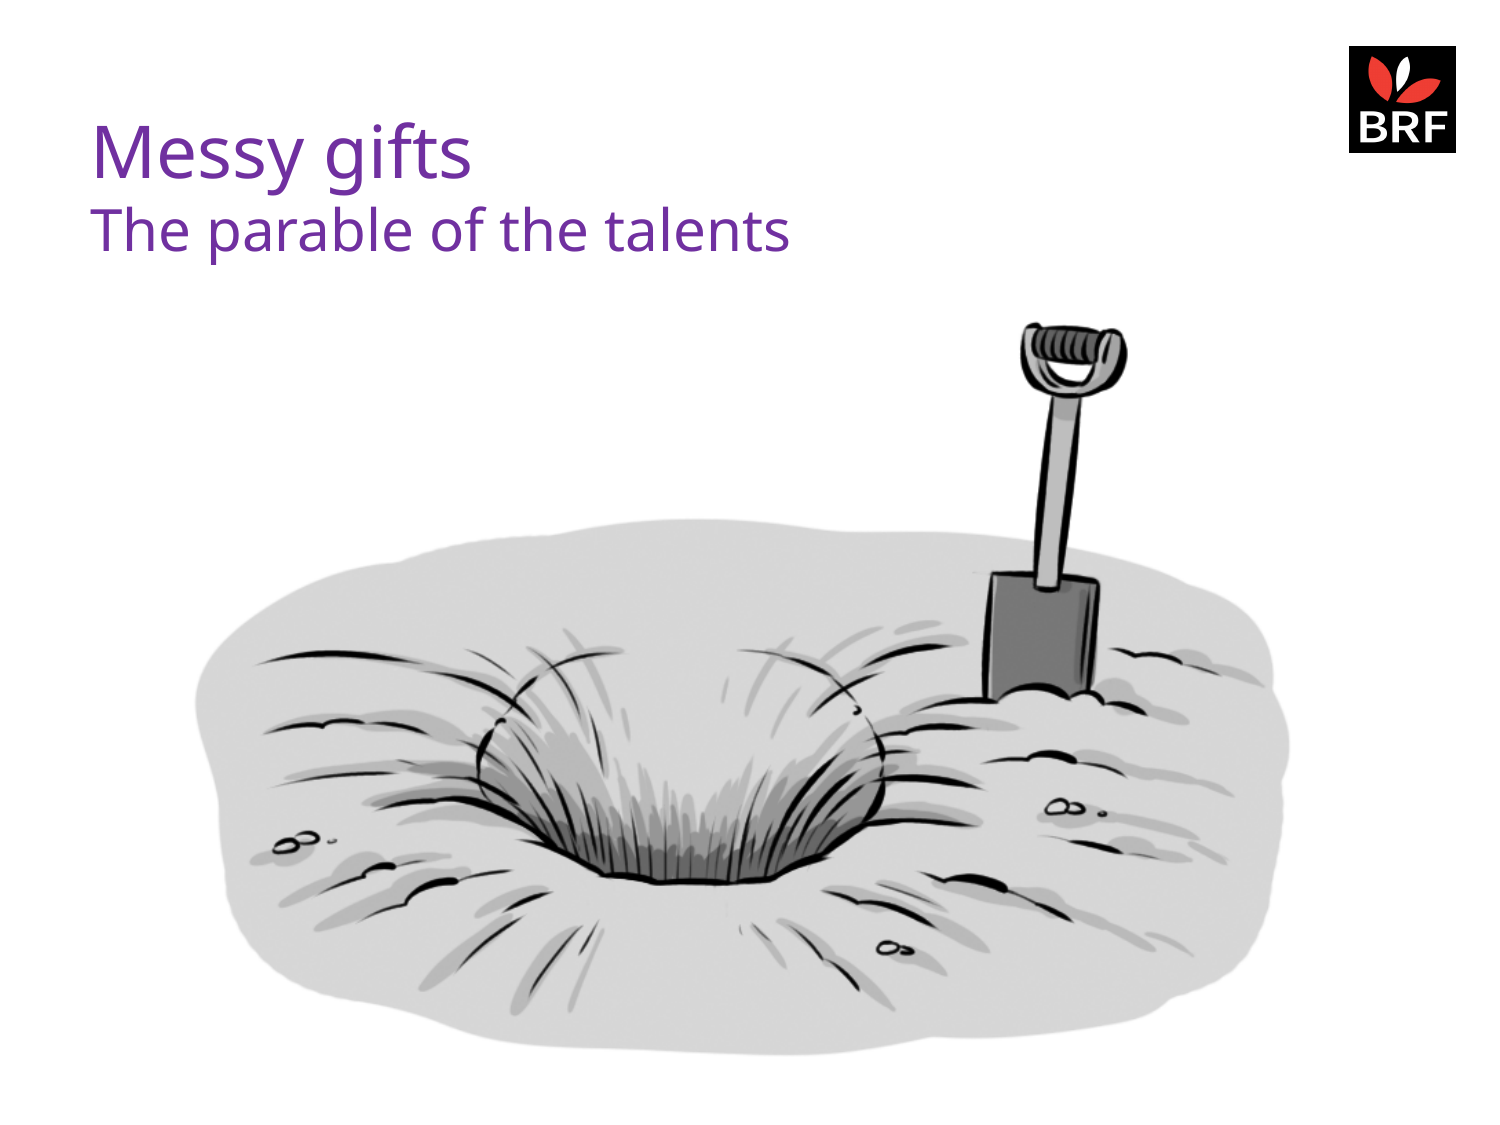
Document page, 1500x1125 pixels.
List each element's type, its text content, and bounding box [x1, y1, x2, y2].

picture [1349, 46, 1456, 153]
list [179, 278, 1318, 1103]
title Messy gifts The parable of the talents [75, 112, 1318, 256]
